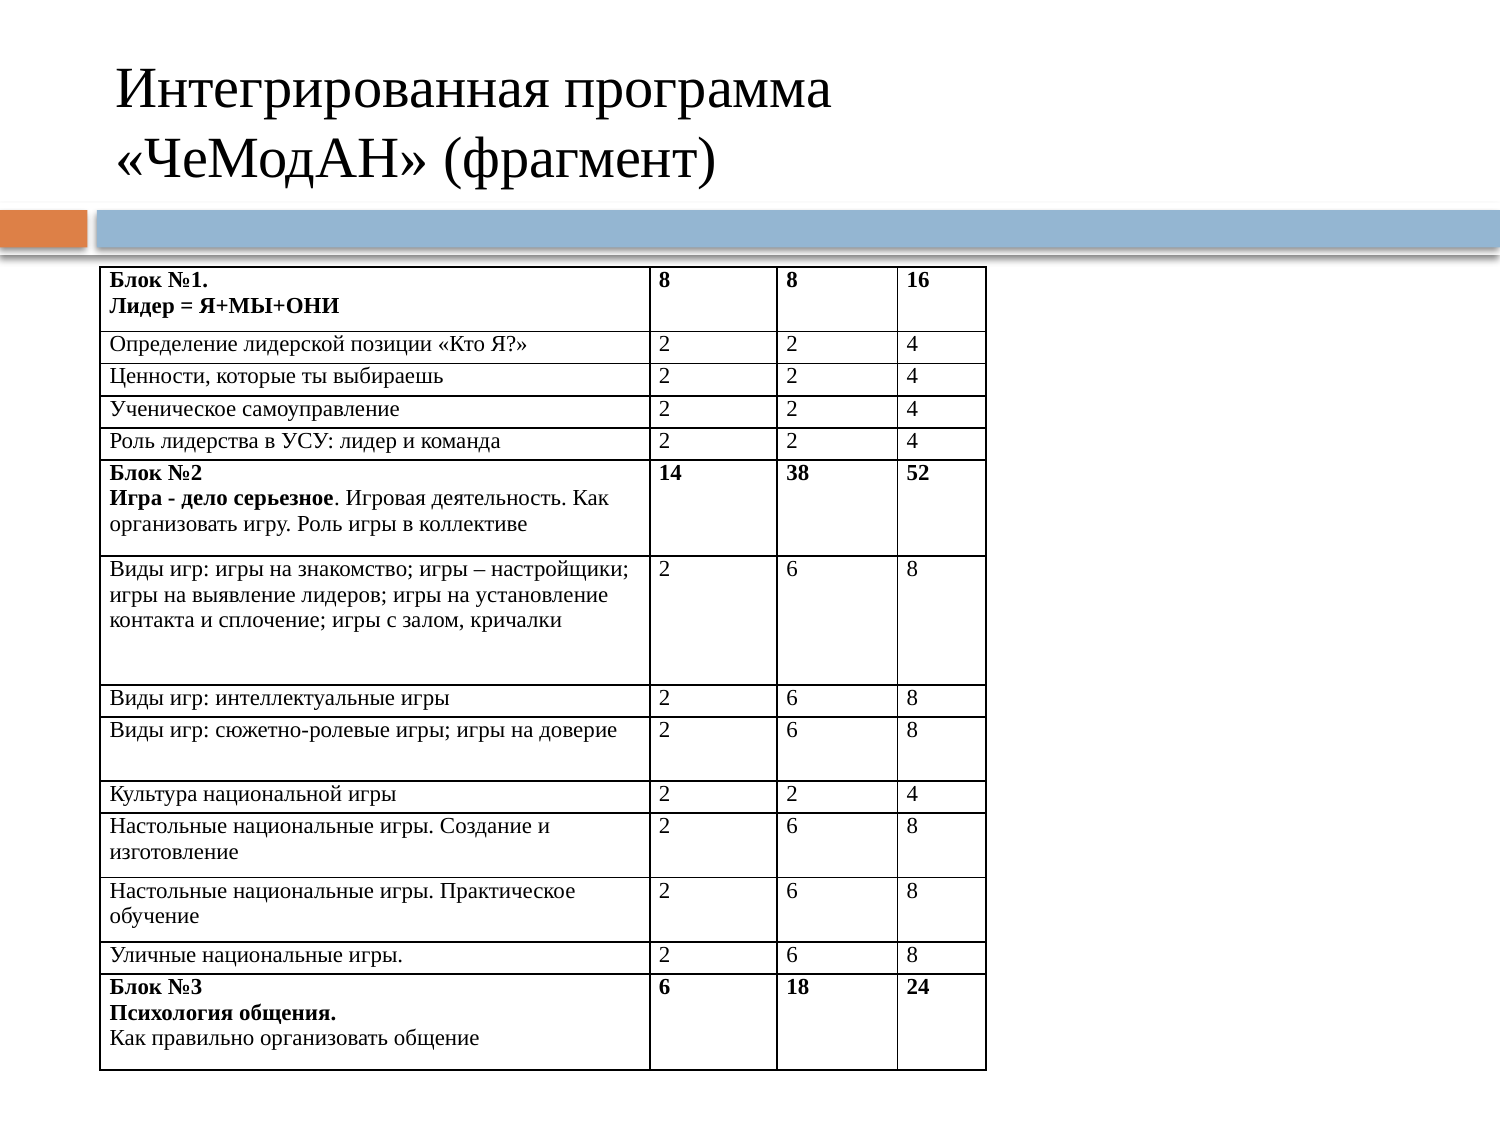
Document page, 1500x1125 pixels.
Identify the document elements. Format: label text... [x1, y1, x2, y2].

table_cell 2 [651, 686, 776, 716]
table_cell Блок №2 Игра - дело серьезное. Игровая деятельность. Как организовать игру. Роль игры в коллективе [101, 461, 649, 555]
table_cell Блок №3 Психология общения. Как правильно организовать общение [101, 975, 649, 1069]
table_cell 6 [778, 943, 897, 973]
table_cell 6 [778, 814, 897, 877]
table_cell 2 [651, 332, 776, 363]
table_cell 52 [898, 461, 985, 555]
table_cell Виды игр: сюжетно-ролевые игры; игры на доверие [101, 718, 649, 780]
table_cell 8 [898, 814, 985, 877]
table_cell Виды игр: игры на знакомство; игры – настройщики; игры на выявление лидеров; игры на установление контакта и сплочение; игры с залом, кричалки [101, 557, 649, 684]
table_cell 2 [778, 429, 897, 459]
table_cell 2 [651, 718, 776, 780]
table_cell Уличные национальные игры. [101, 943, 649, 973]
table_cell Культура национальной игры [101, 782, 649, 812]
table_cell 14 [651, 461, 776, 555]
table_cell 8 [898, 943, 985, 973]
table_cell 18 [778, 975, 897, 1069]
table_cell Ценности, которые ты выбираешь [101, 364, 649, 395]
table_cell 6 [651, 975, 776, 1069]
table_cell 2 [651, 557, 776, 684]
table_cell 2 [651, 814, 776, 877]
table_cell 6 [778, 686, 897, 716]
table_cell 2 [651, 364, 776, 395]
table_cell 2 [651, 397, 776, 427]
table_cell 4 [898, 332, 985, 363]
table_cell 8 [898, 686, 985, 716]
table_cell 4 [898, 782, 985, 812]
table_cell Роль лидерства в УСУ: лидер и команда [101, 429, 649, 459]
table_cell 2 [651, 943, 776, 973]
table_cell 6 [778, 878, 897, 941]
table_cell 2 [778, 332, 897, 363]
table_cell Настольные национальные игры. Практическое обучение [101, 878, 649, 941]
table_header 8 [778, 268, 897, 331]
table_cell 4 [898, 397, 985, 427]
table_cell 2 [651, 782, 776, 812]
table_cell 8 [898, 557, 985, 684]
table_cell 2 [651, 878, 776, 941]
table_header 16 [898, 268, 985, 331]
table_cell 2 [778, 397, 897, 427]
table_cell 2 [778, 364, 897, 395]
table_cell 6 [778, 718, 897, 780]
title Интегрированная программа «ЧеМодАН» (фрагмент) [100, 37, 1438, 200]
table_cell 8 [898, 878, 985, 941]
table_header 8 [651, 268, 776, 331]
table_cell 24 [898, 975, 985, 1069]
table_cell 38 [778, 461, 897, 555]
table_cell 8 [898, 718, 985, 780]
table_cell 6 [778, 557, 897, 684]
table_header Блок №1. Лидер = Я+МЫ+ОНИ [101, 268, 649, 331]
table_cell Определение лидерской позиции «Кто Я?» [101, 332, 649, 363]
table_cell 4 [898, 429, 985, 459]
table_cell Виды игр: интеллектуальные игры [101, 686, 649, 716]
table_cell Настольные национальные игры. Создание и изготовление [101, 814, 649, 877]
table_cell 4 [898, 364, 985, 395]
table_cell Ученическое самоуправление [101, 397, 649, 427]
table_cell 2 [778, 782, 897, 812]
table_cell 2 [651, 429, 776, 459]
